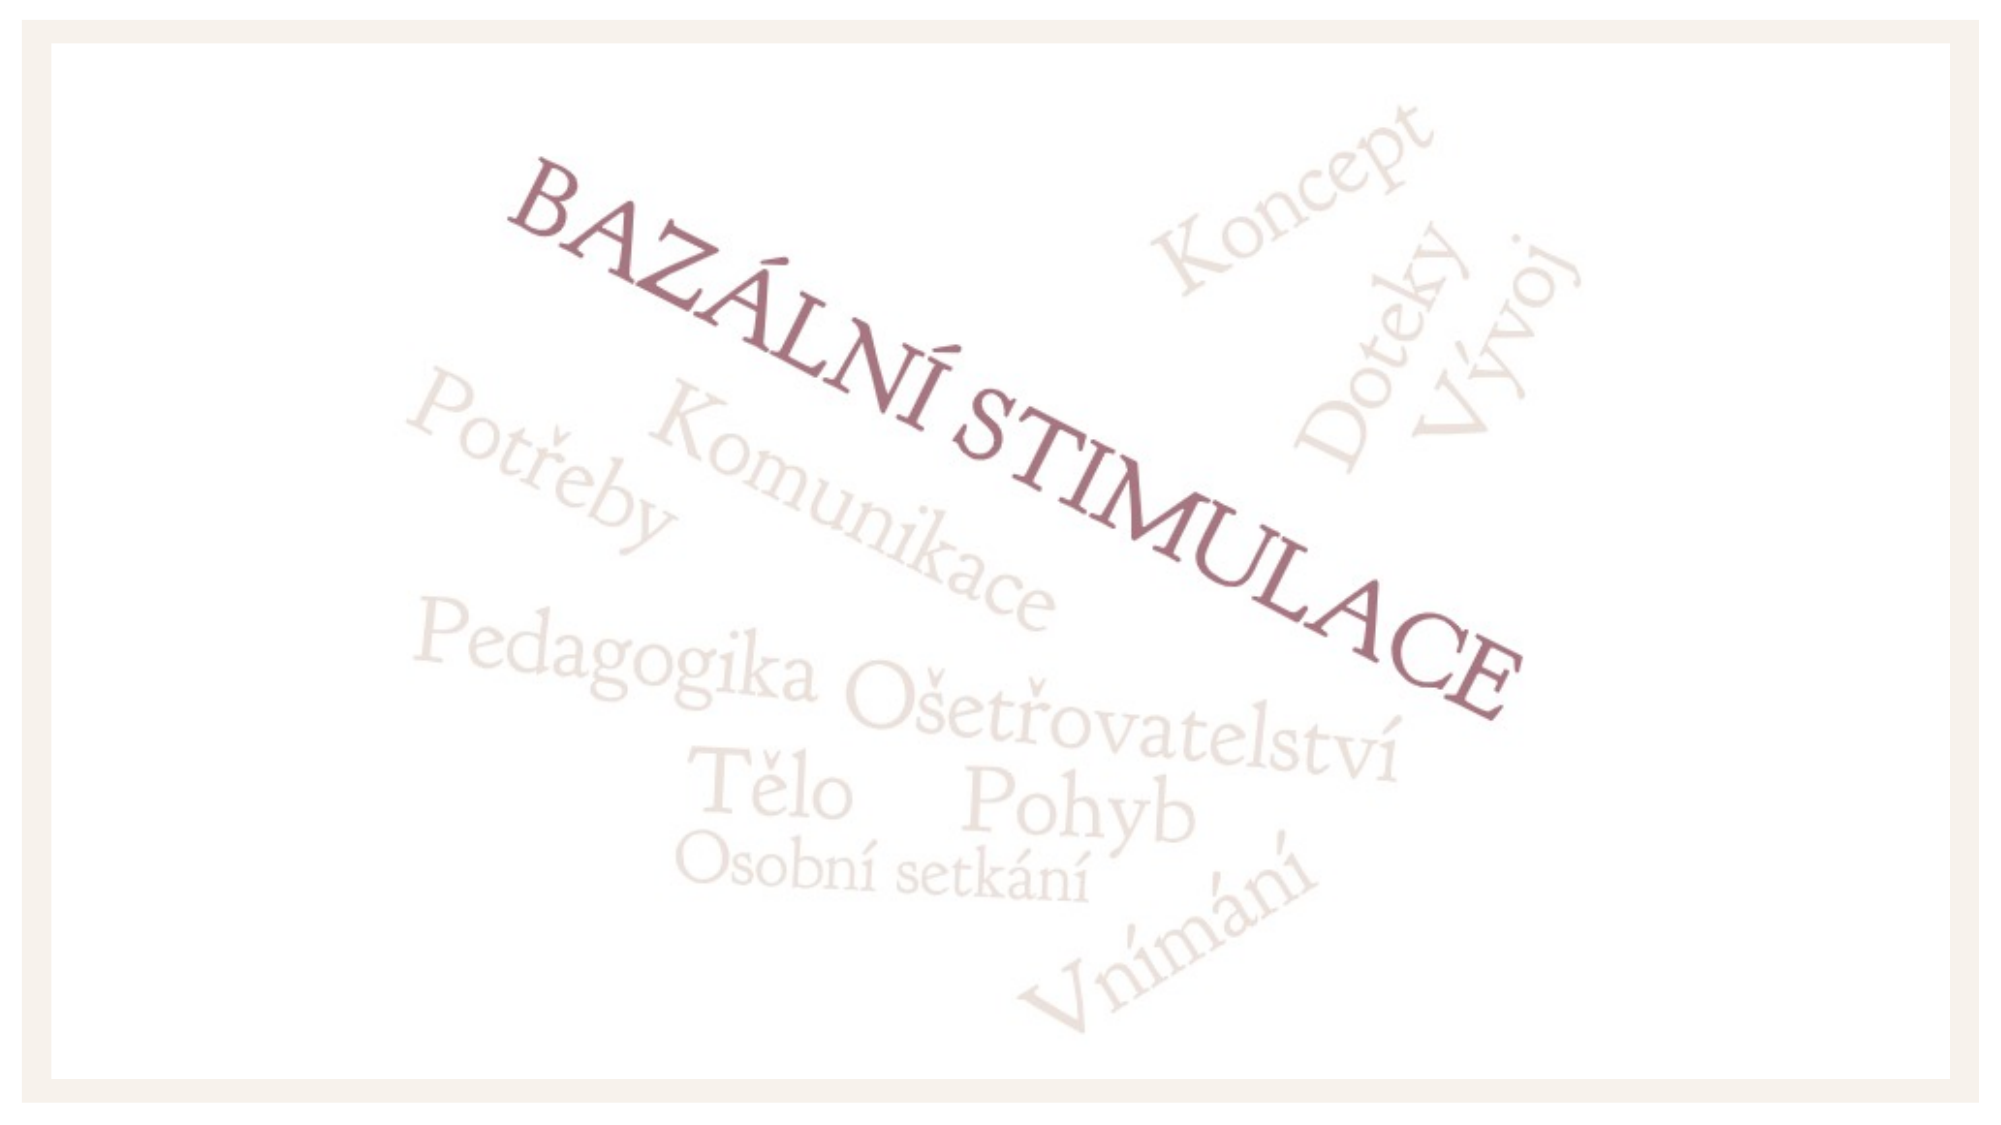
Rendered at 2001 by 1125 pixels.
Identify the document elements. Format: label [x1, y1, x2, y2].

picture [283, 77, 1750, 1047]
